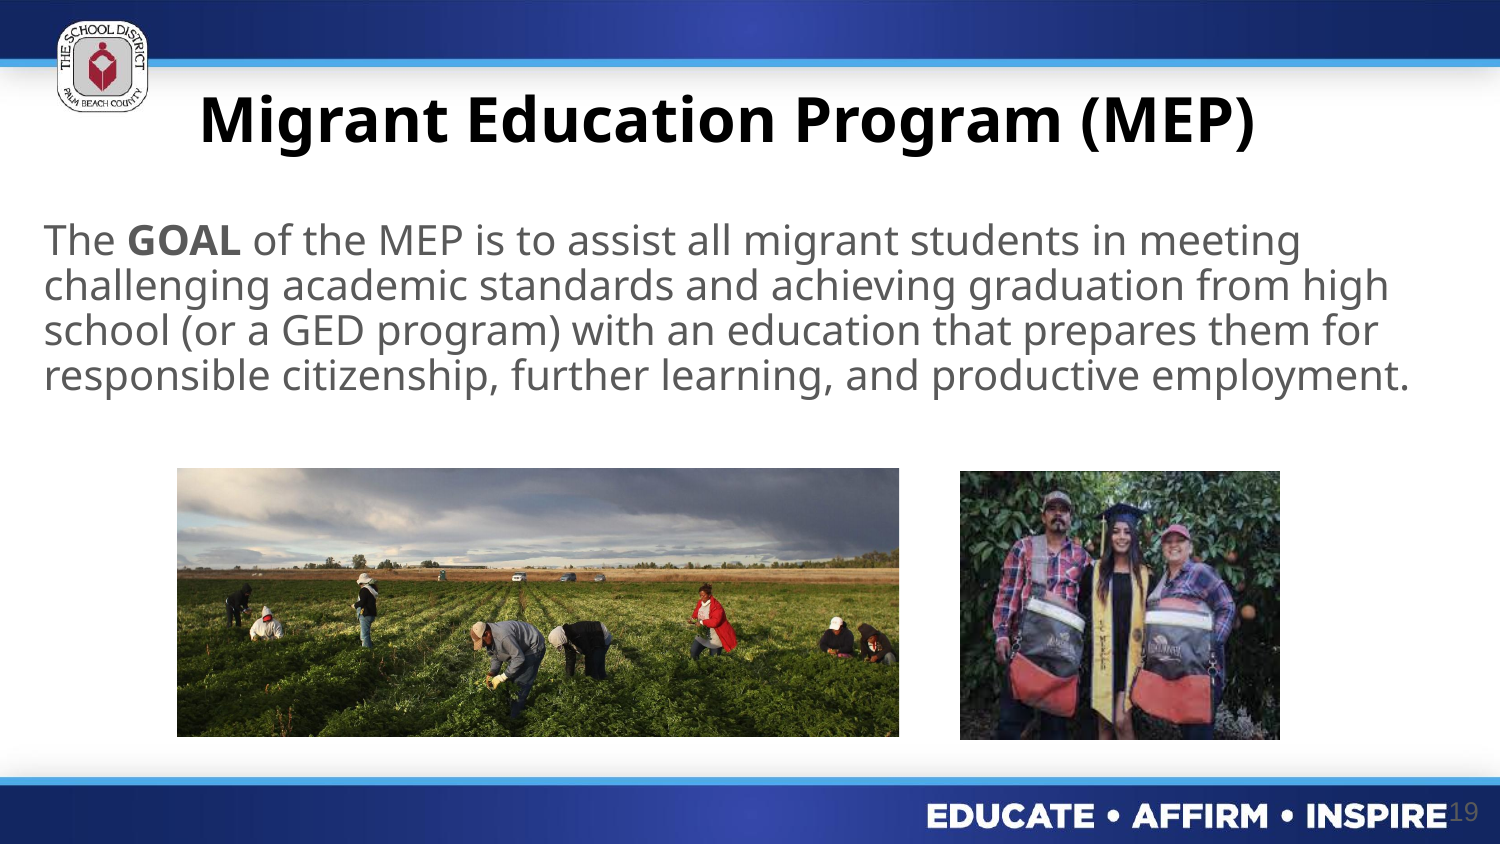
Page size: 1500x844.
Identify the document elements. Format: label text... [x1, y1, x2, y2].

slide_number 19 [1403, 779, 1494, 844]
text_box Migrant Education Program (MEP) [170, 80, 1286, 150]
picture [0, 0, 1500, 844]
text_box The GOAL of the MEP is to assist all migrant students in meeting challenging academic standards and achieving graduation from high school (or a GED program) with an education that prepares them for responsible citizenship, further learning, and productive employment. [28, 204, 1468, 415]
